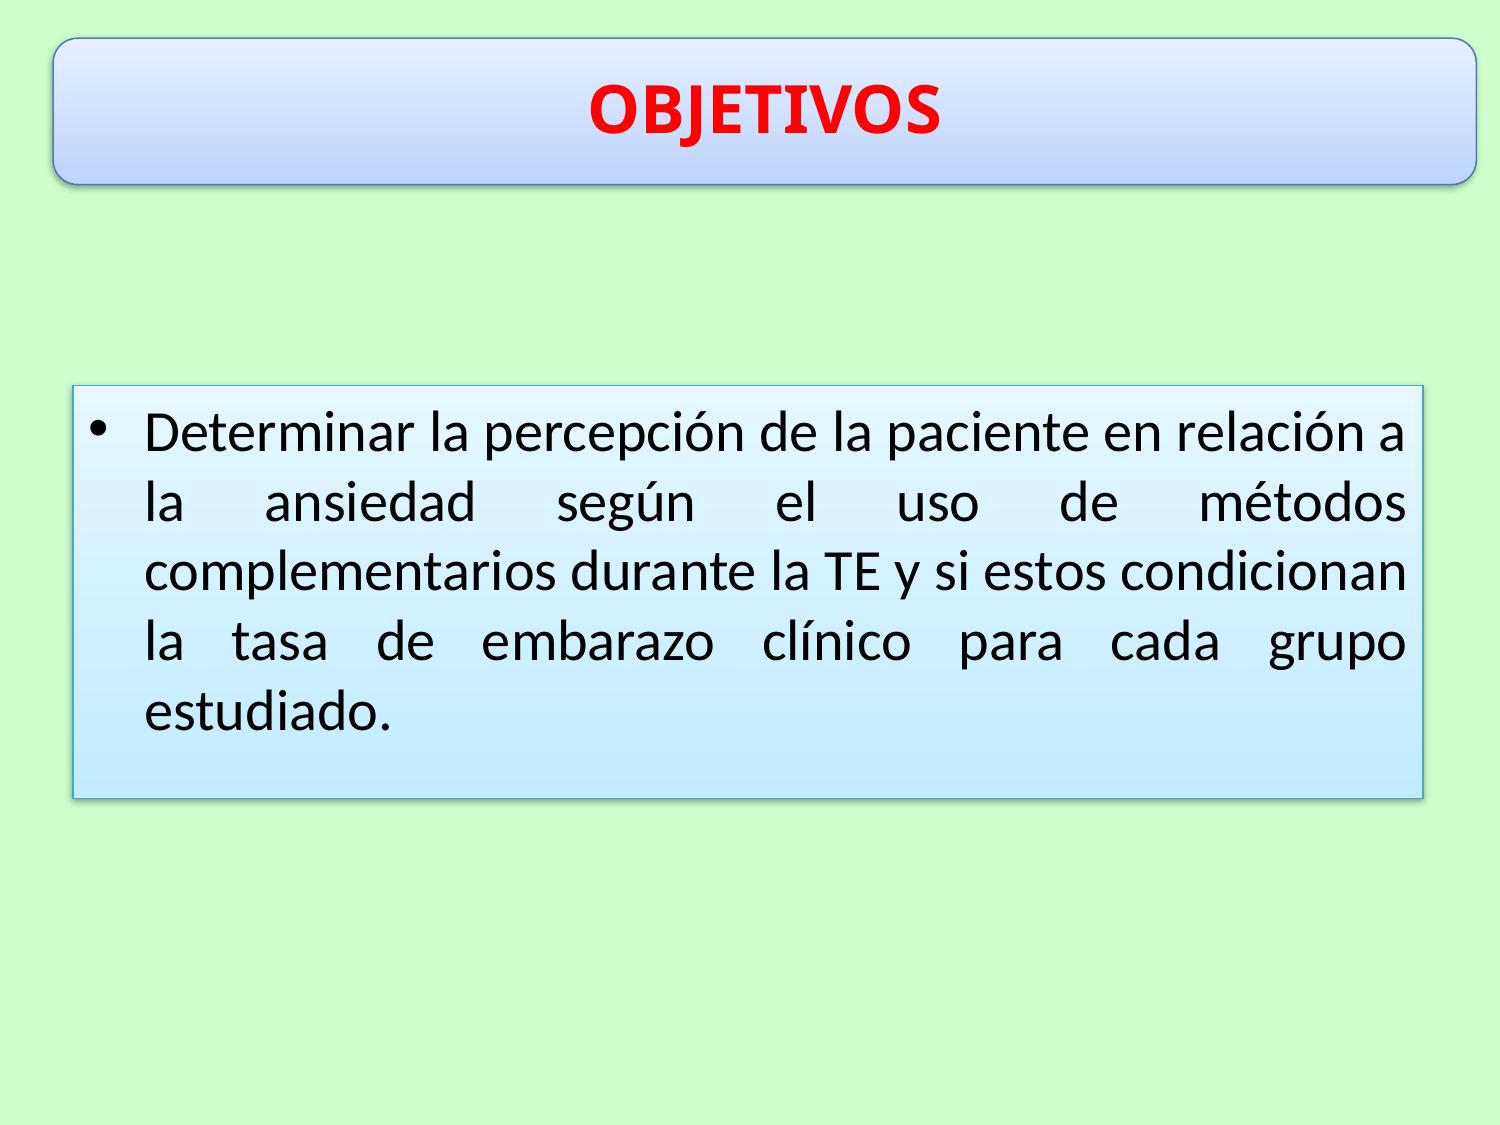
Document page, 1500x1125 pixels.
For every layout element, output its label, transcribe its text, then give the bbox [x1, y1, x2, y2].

text_box OBJETIVOS [52, 37, 1478, 186]
list Determinar la percepción de la paciente en relación a la ansiedad según el uso de métodos complementarios durante la TE y si estos condicionan la tasa de embarazo clínico para cada grupo estudiado. [72, 385, 1424, 799]
